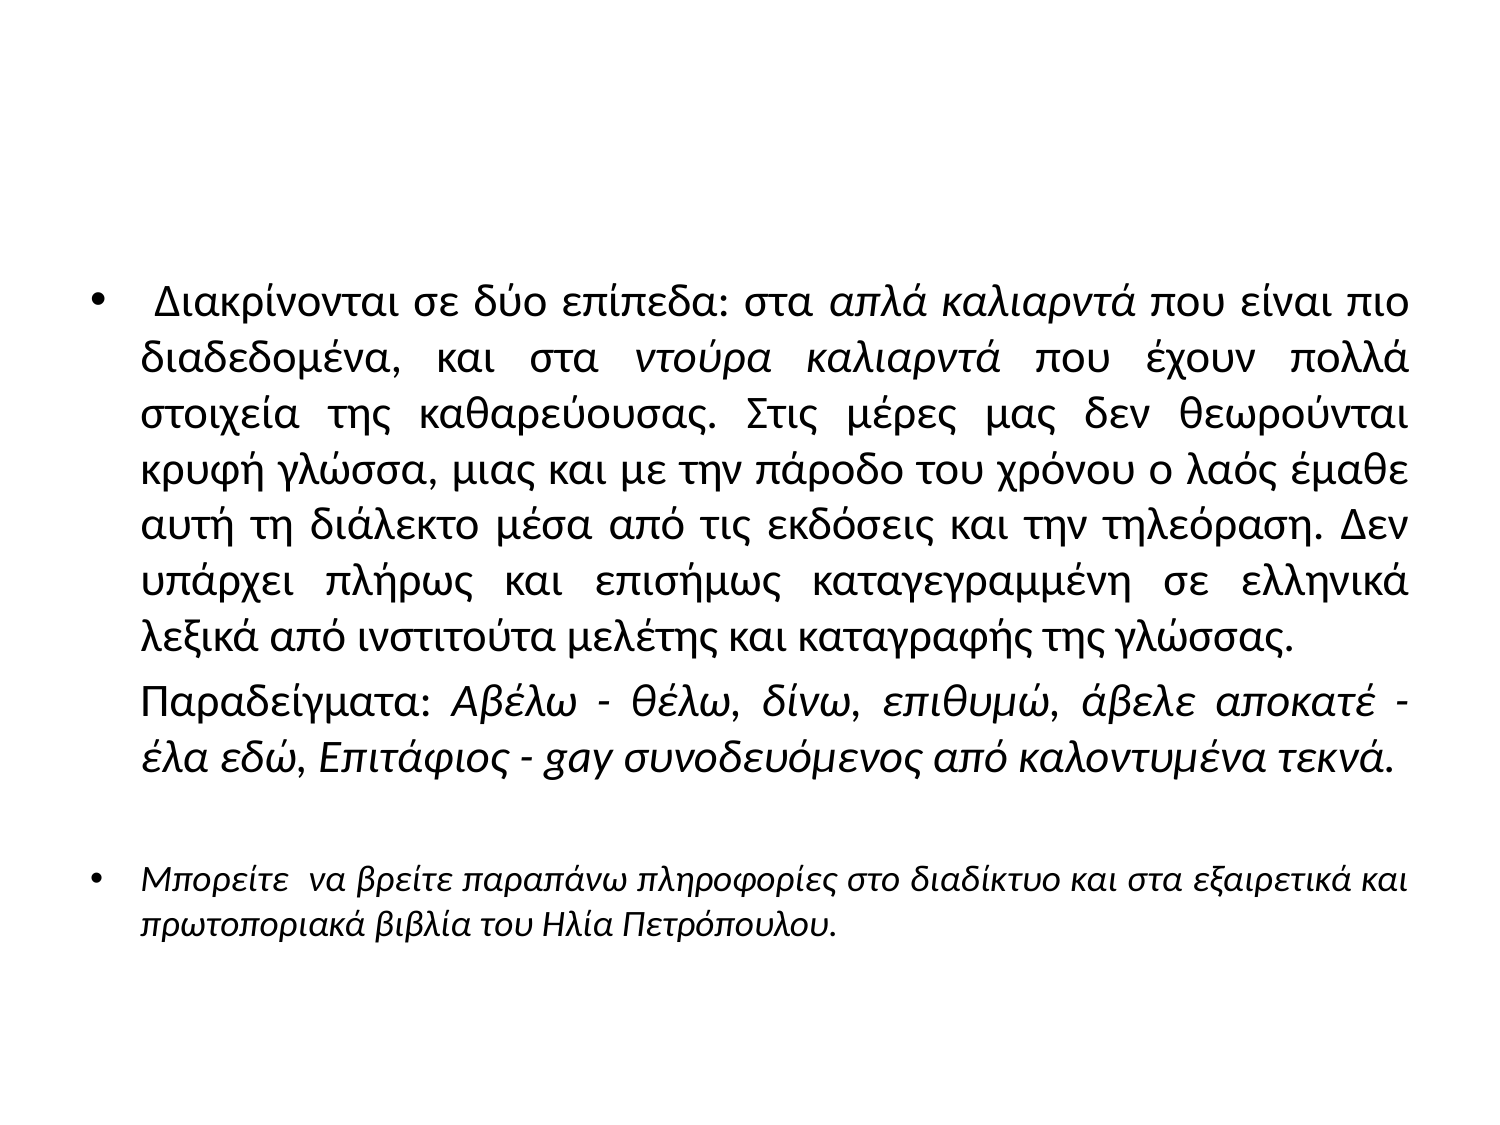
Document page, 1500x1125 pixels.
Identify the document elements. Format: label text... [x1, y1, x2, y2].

list Διακρίνονται σε δύο επίπεδα: στα απλά καλιαρντά που είναι πιο διαδεδομένα, και στα ντούρα καλιαρντά που έχουν πολλά στοιχεία της καθαρεύουσας. Στις μέρες μας δεν θεωρούνται κρυφή γλώσσα, μιας και με την πάροδο του χρόνου ο λαός έμαθε αυτή τη διάλεκτο μέσα από τις εκδόσεις και την τηλεόραση. Δεν υπάρχει πλήρως και επισήμως καταγεγραμμένη σε ελληνικά λεξικά από ινστιτούτα μελέτης και καταγραφής της γλώσσας. Παραδείγματα: Αβέλω - θέλω, δίνω, επιθυμώ, άβελε αποκατέ - έλα εδώ, Επιτάφιος - gay συνοδευόμενος από καλοντυμένα τεκνά. Μπορείτε να βρείτε παραπάνω πληροφορίες στο διαδίκτυο και στα εξαιρετικά και πρωτοποριακά βιβλία του Ηλία Πετρόπουλου. [75, 262, 1425, 1005]
